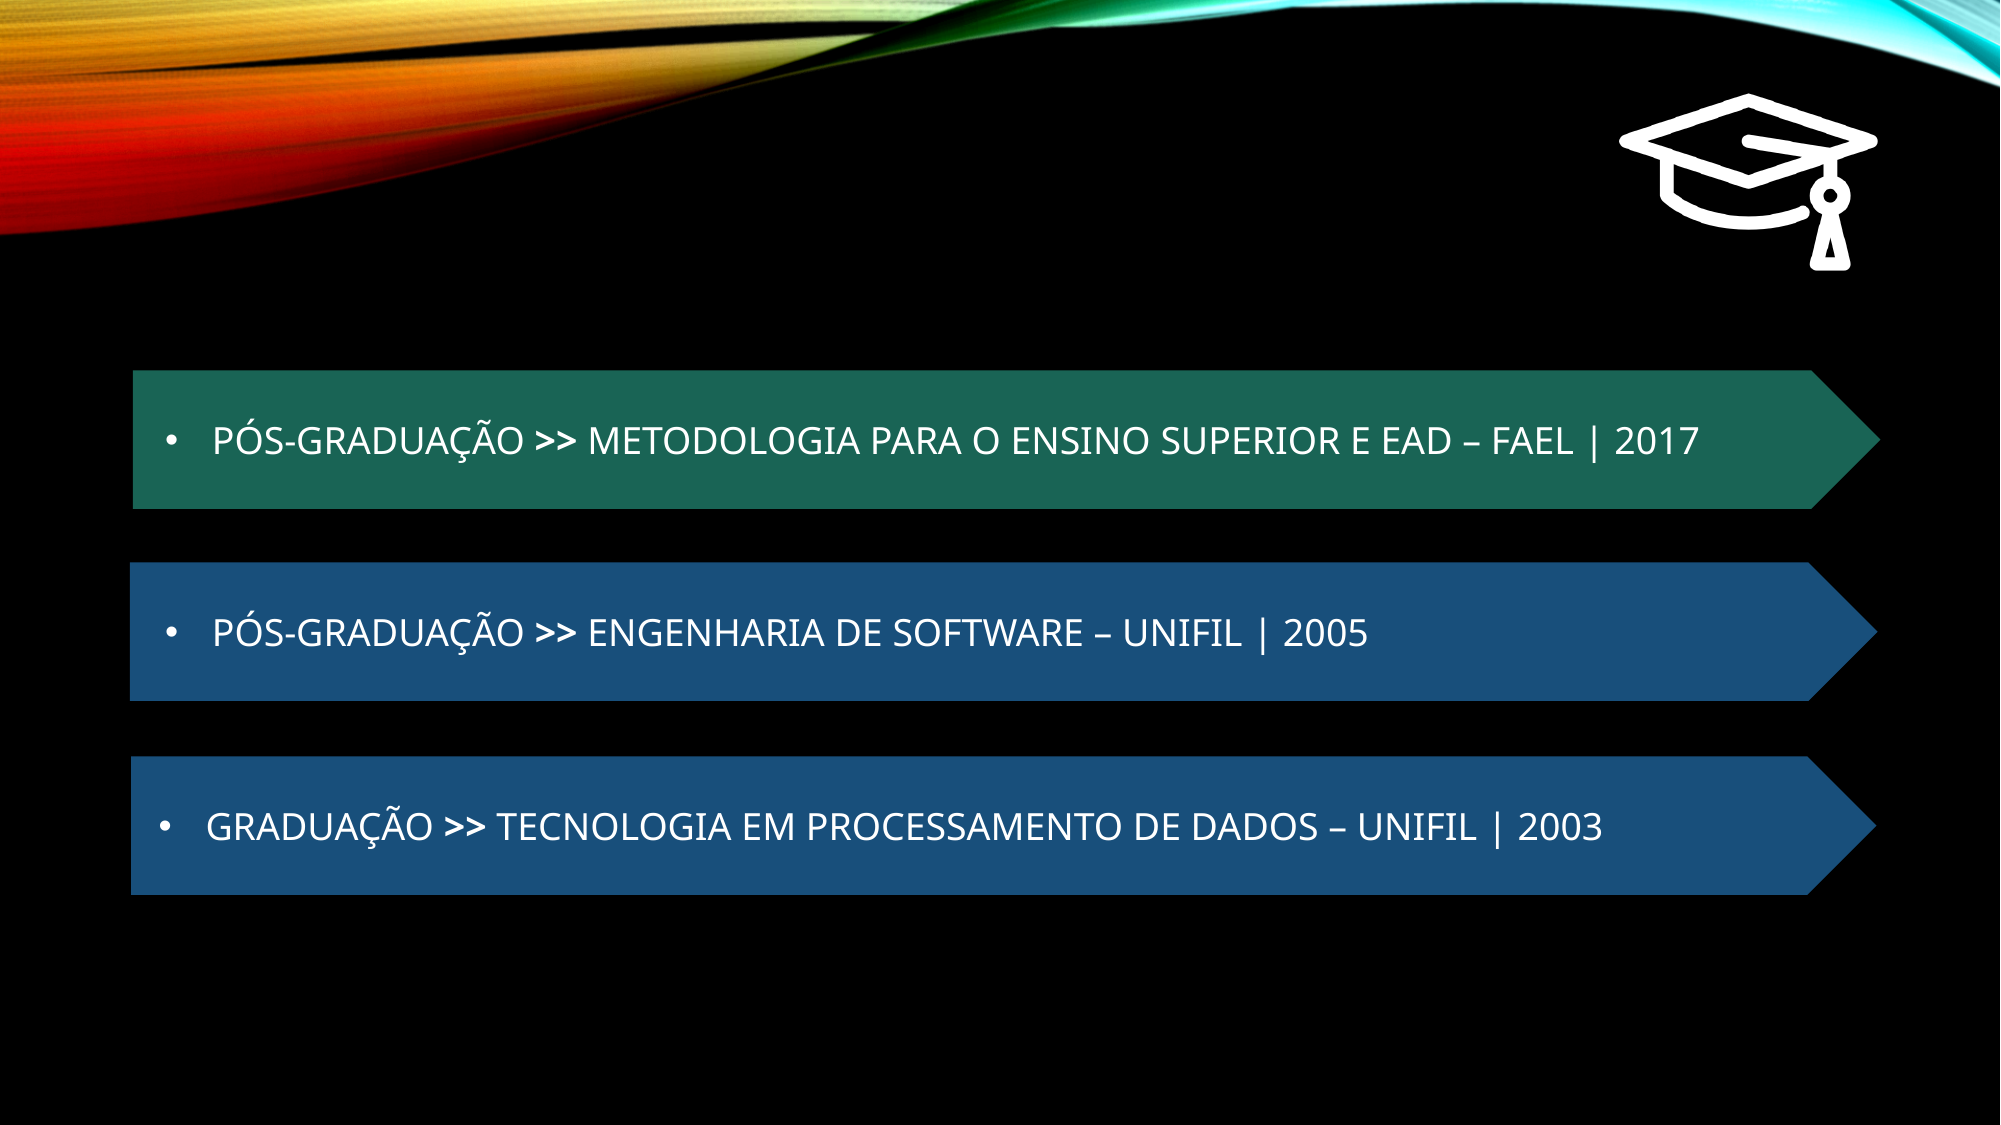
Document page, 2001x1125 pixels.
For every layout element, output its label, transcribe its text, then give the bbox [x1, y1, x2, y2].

text_box [131, 369, 1882, 510]
text_box PÓS-GRADUAÇÃO >> ENGENHARIA DE SOFTWARE – UNIFIL | 2005 [150, 601, 1451, 662]
text_box GRADUAÇÃO >> TECNOLOGIA EM PROCESSAMENTO DE DADOS – UNIFIL | 2003 [143, 795, 1782, 856]
picture [0, 0, 2000, 271]
text_box PÓS-GRADUAÇÃO >> METODOLOGIA PARA O ENSINO SUPERIOR E EAD – FAEL | 2017 [149, 409, 1826, 470]
text_box [130, 755, 1878, 897]
text_box [128, 561, 1879, 703]
